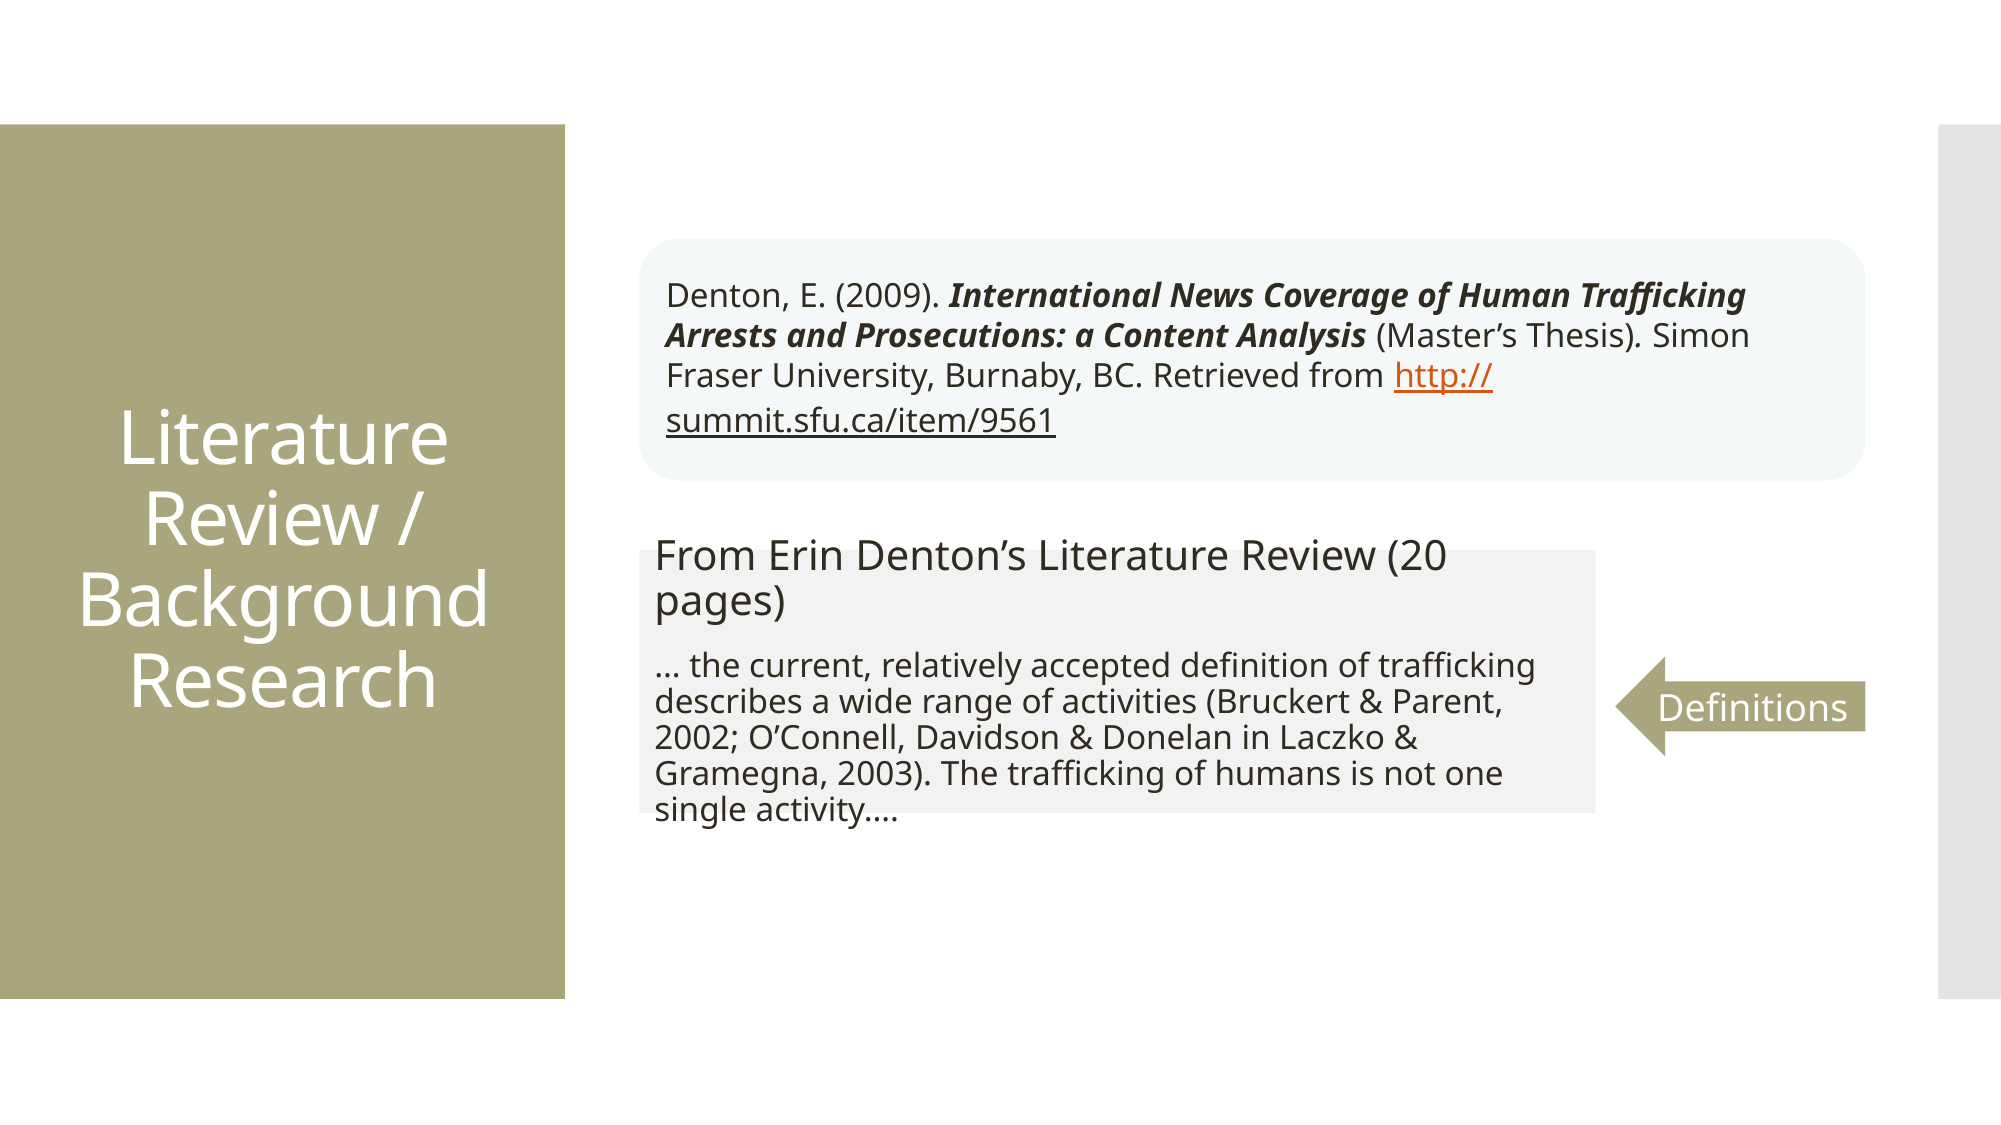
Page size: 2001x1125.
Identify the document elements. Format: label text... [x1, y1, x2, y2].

list From Erin Denton’s Literature Review (20 pages) … the current, relatively accepted definition of trafficking describes a wide range of activities (Bruckert & Parent, 2002; O’Connell, Davidson & Donelan in Laczko & Gramegna, 2003). The trafficking of humans is not one single activity…. [639, 549, 1596, 814]
text_box Definitions [1614, 655, 1867, 758]
title Literature Review / Background Research [41, 184, 525, 940]
text_box Denton, E. (2009). International News Coverage of Human Trafficking Arrests and Prosecutions: a Content Analysis (Master’s Thesis). Simon Fraser University, Burnaby, BC. Retrieved from http://summit.sfu.ca/item/9561 [638, 237, 1867, 482]
